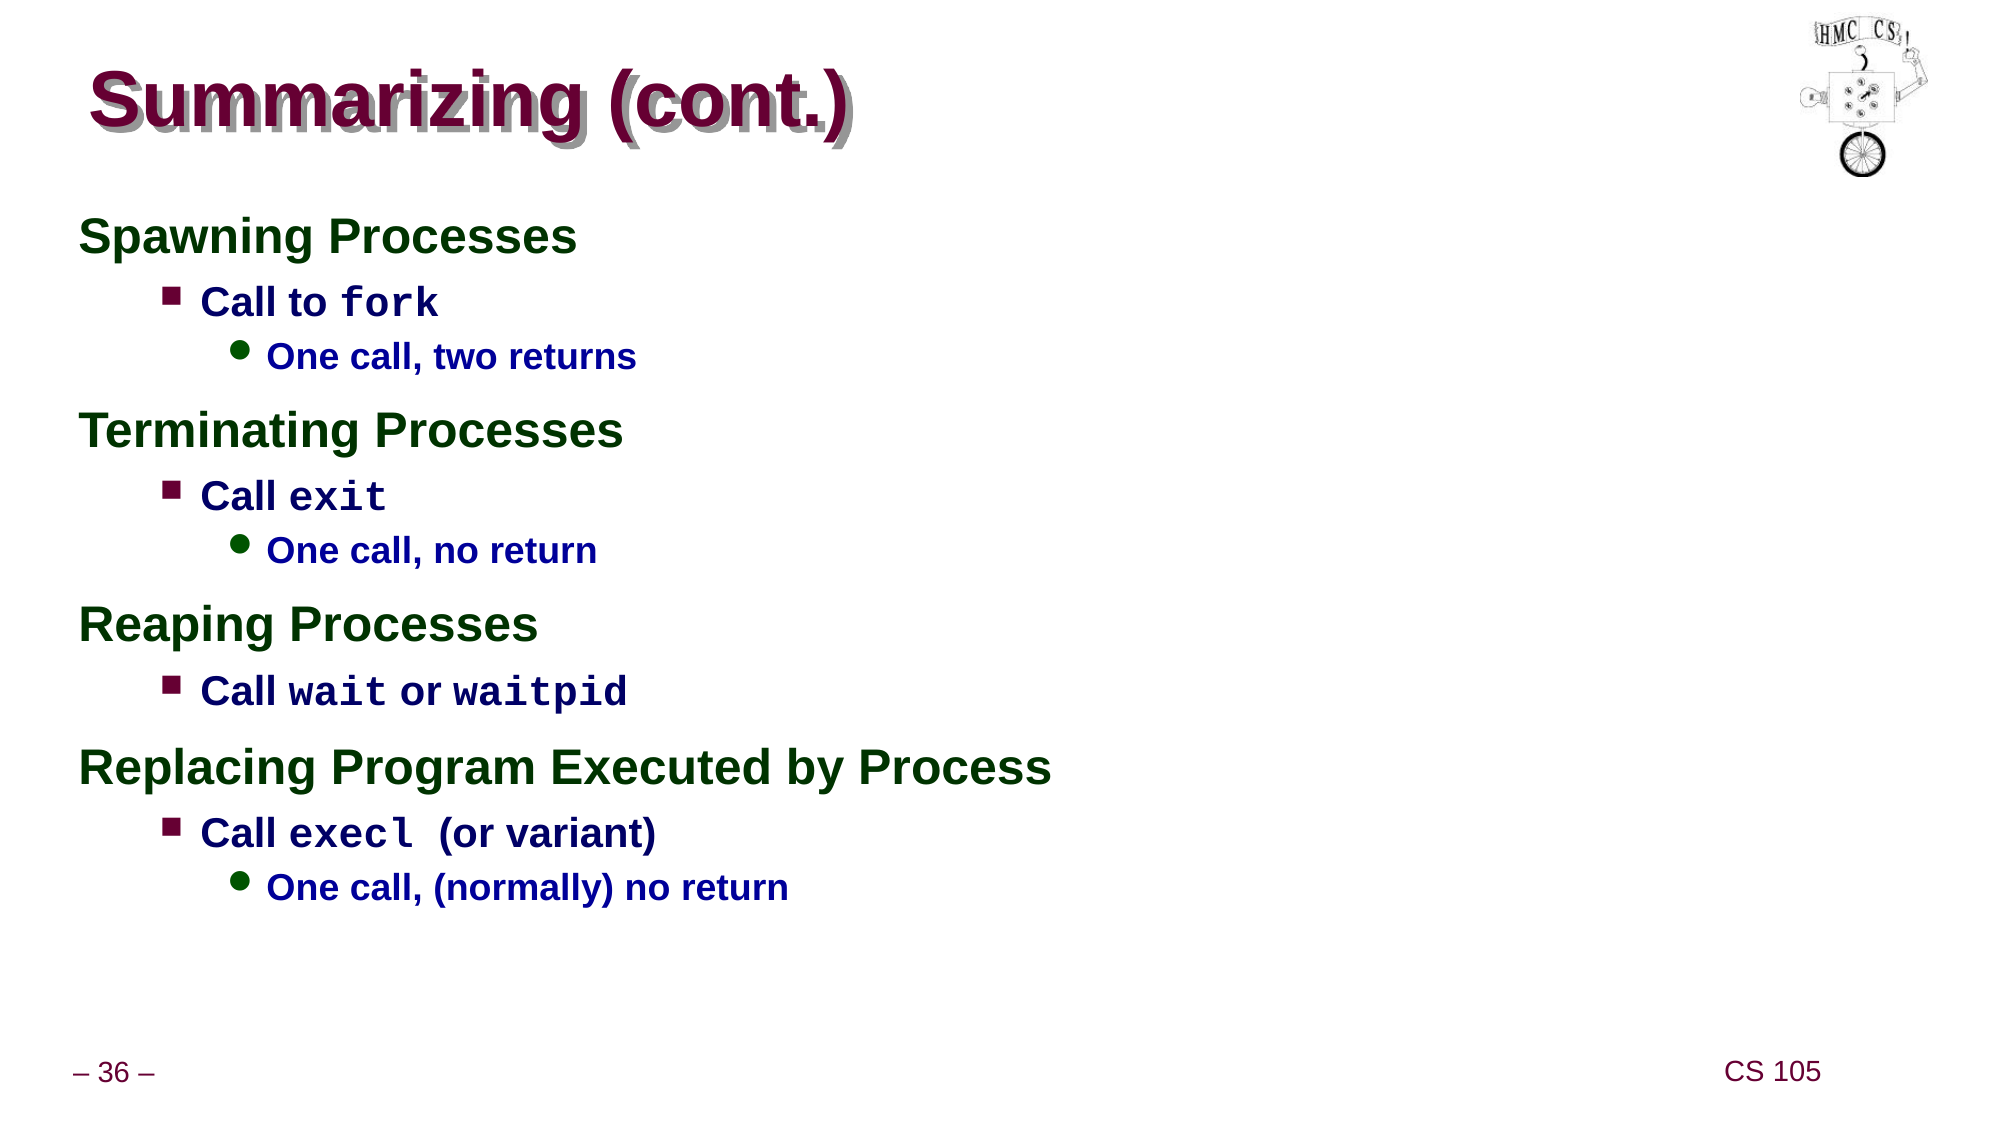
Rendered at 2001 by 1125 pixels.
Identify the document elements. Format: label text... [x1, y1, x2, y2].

title Summarizing (cont.) [88, 40, 1650, 163]
list Spawning Processes Call to fork One call, two returns Terminating Processes Call exit One call, no return Reaping Processes Call wait or waitpid Replacing Program Executed by Process Call execl (or variant) One call, (normally) no return [63, 200, 1881, 1058]
picture [1800, 12, 1928, 177]
